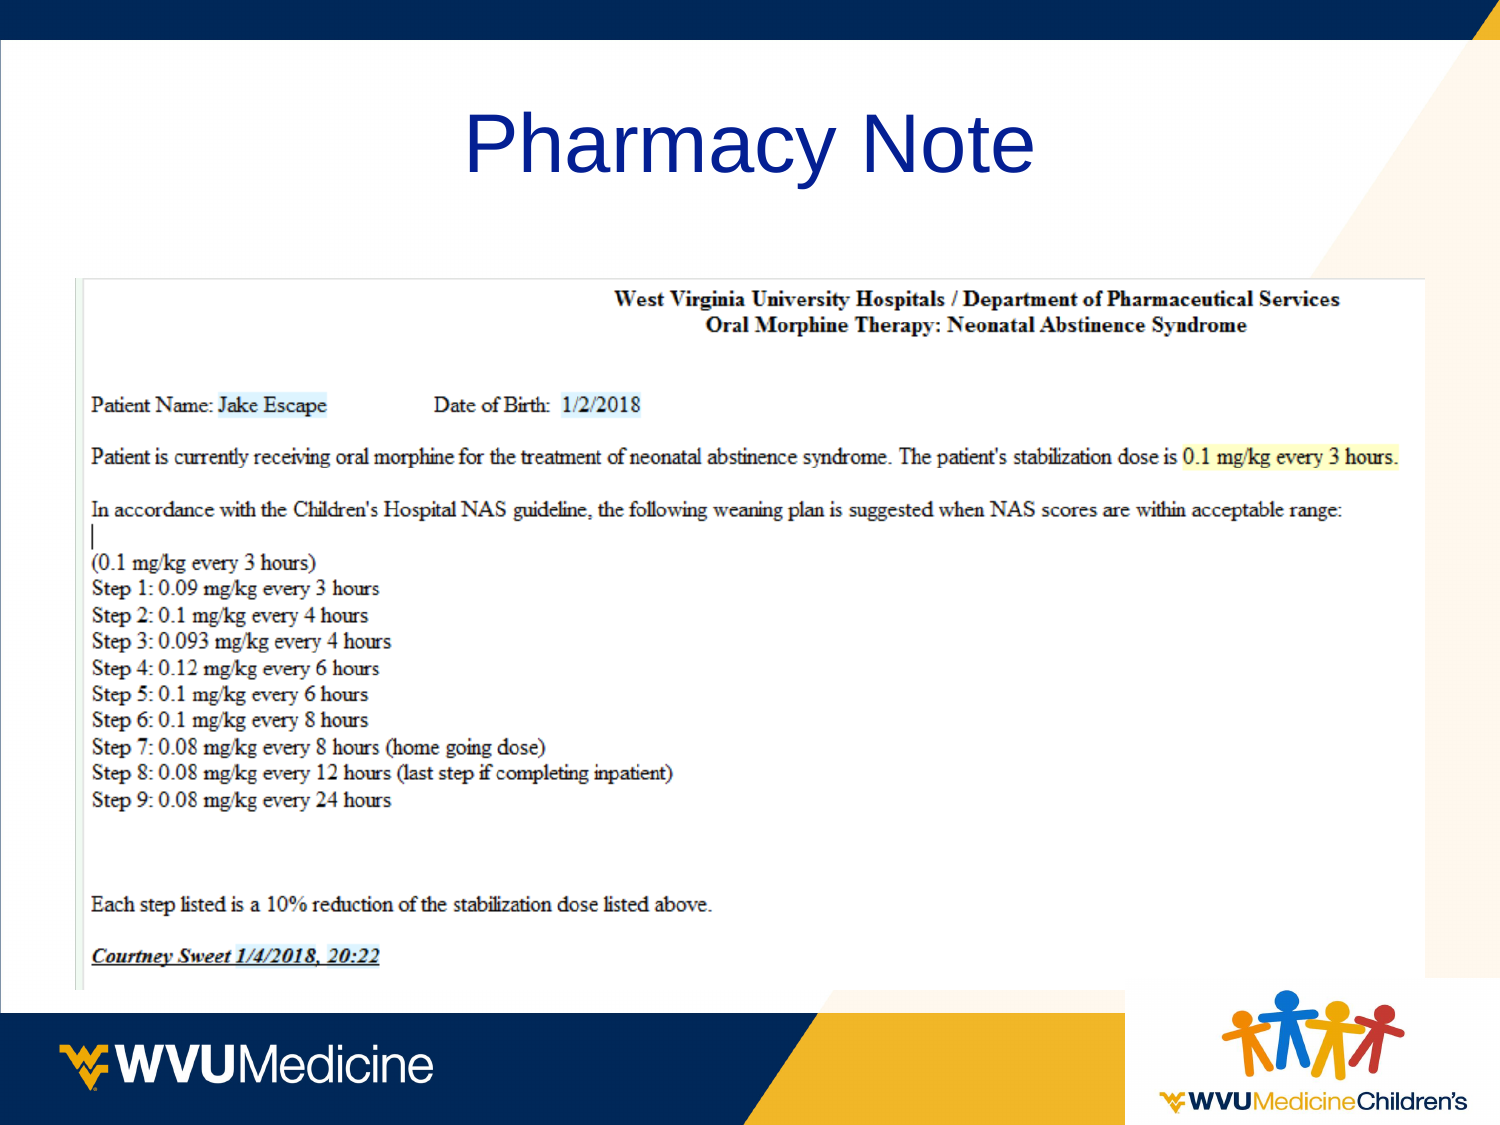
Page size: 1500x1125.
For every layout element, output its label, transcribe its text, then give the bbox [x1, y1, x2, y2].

picture [0, 0, 1500, 1125]
title Pharmacy Note [75, 45, 1425, 233]
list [74, 277, 1426, 990]
